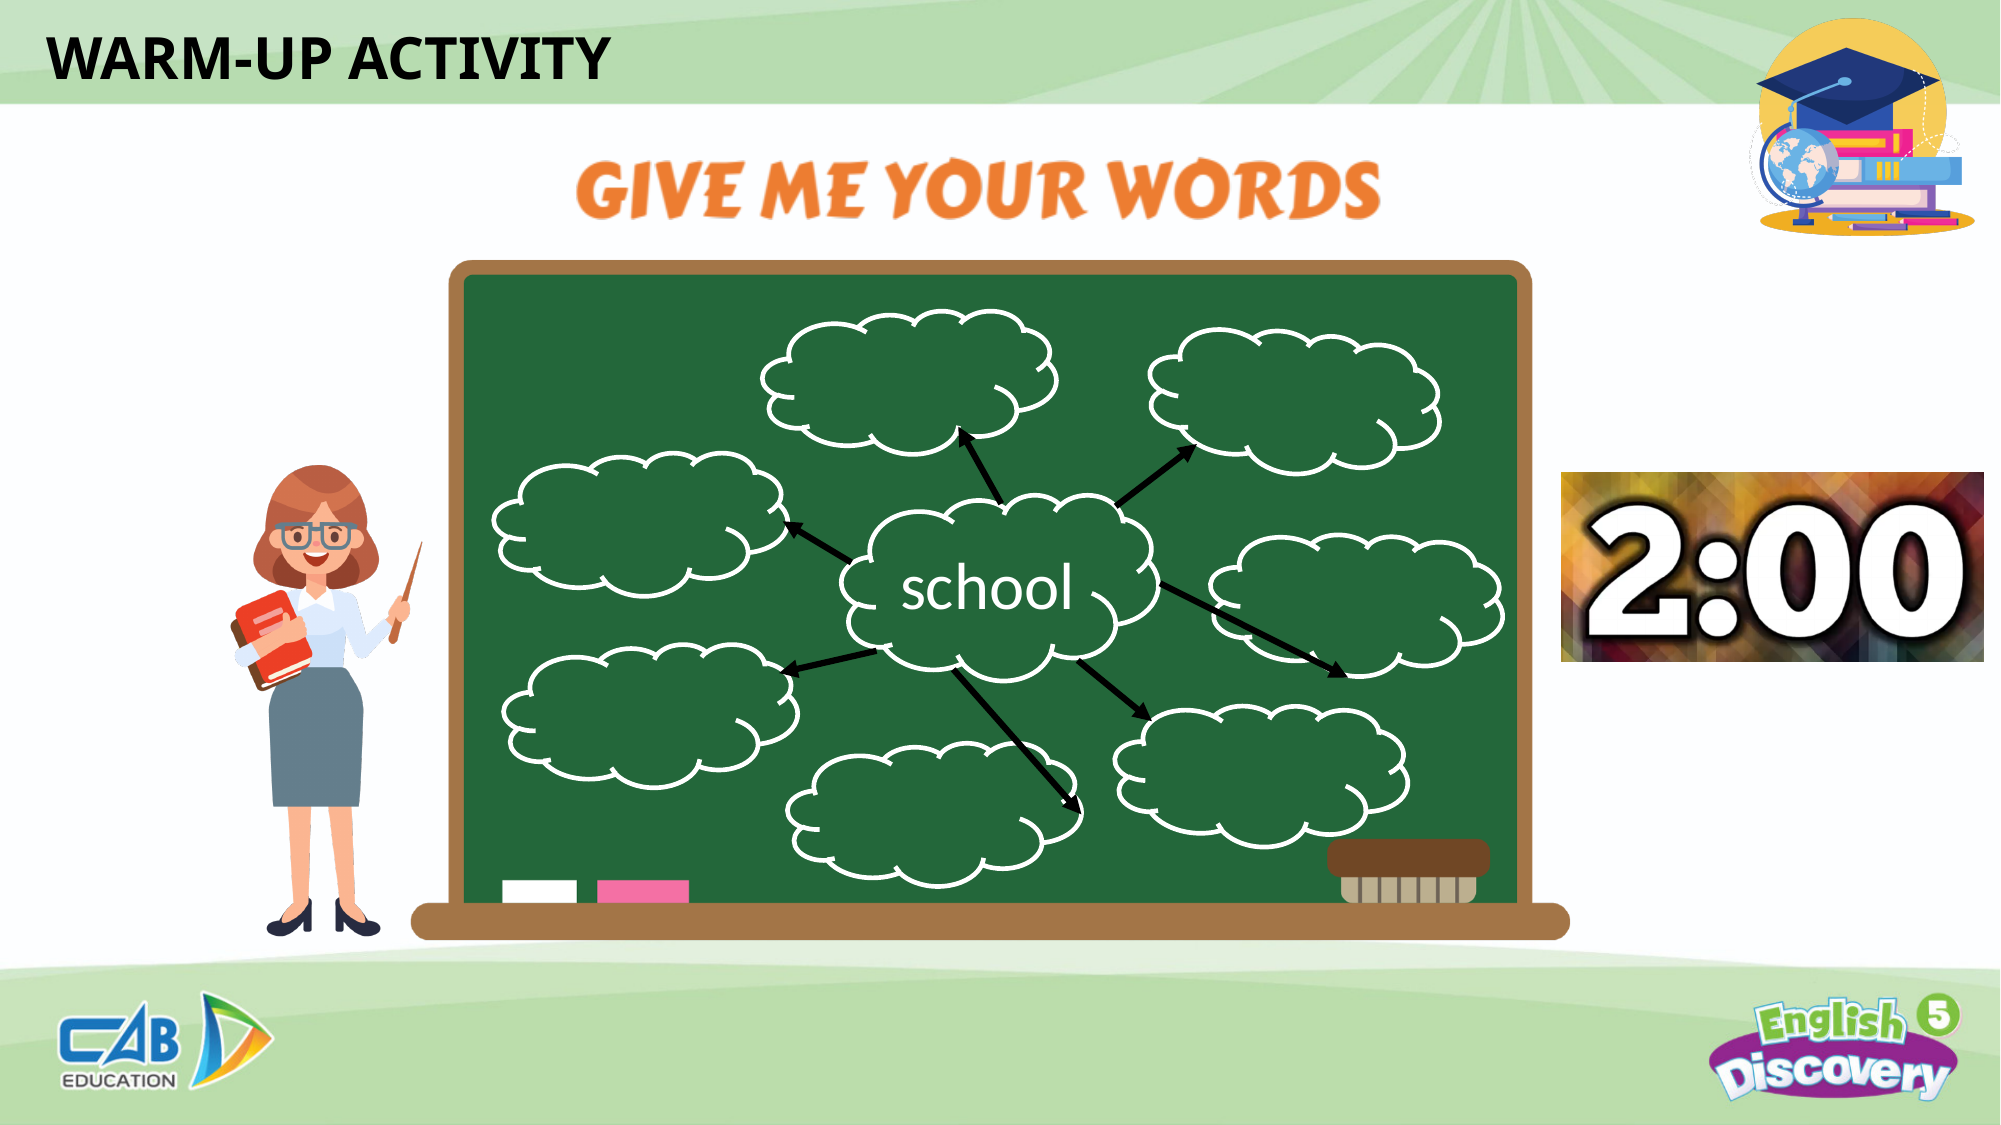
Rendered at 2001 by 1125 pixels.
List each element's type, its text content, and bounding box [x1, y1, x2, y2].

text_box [1160, 583, 1212, 588]
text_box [1077, 660, 1152, 722]
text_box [958, 426, 1002, 504]
text_box WARM-UP ACTIVITY [31, 30, 1681, 91]
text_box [782, 521, 852, 563]
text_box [779, 650, 877, 674]
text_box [1560, 471, 1984, 662]
picture [0, 0, 2001, 1125]
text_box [934, 669, 954, 751]
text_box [1115, 443, 1197, 507]
